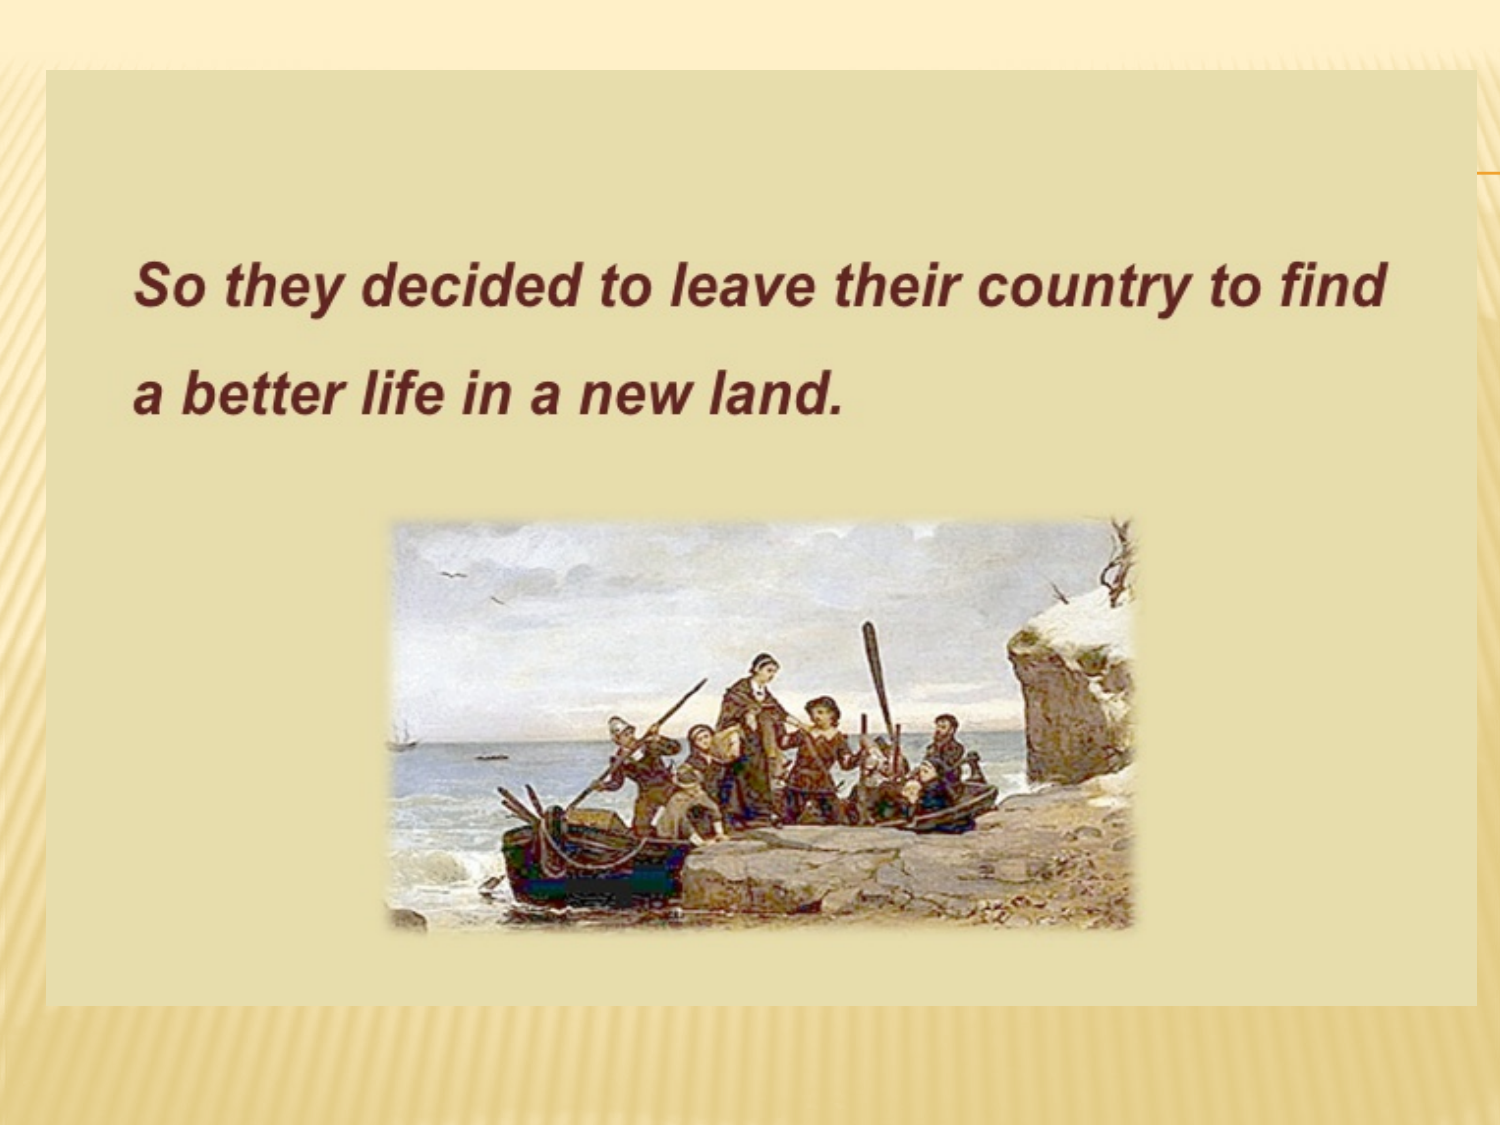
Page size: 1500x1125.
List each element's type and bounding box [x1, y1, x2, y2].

picture [46, 70, 1477, 1006]
